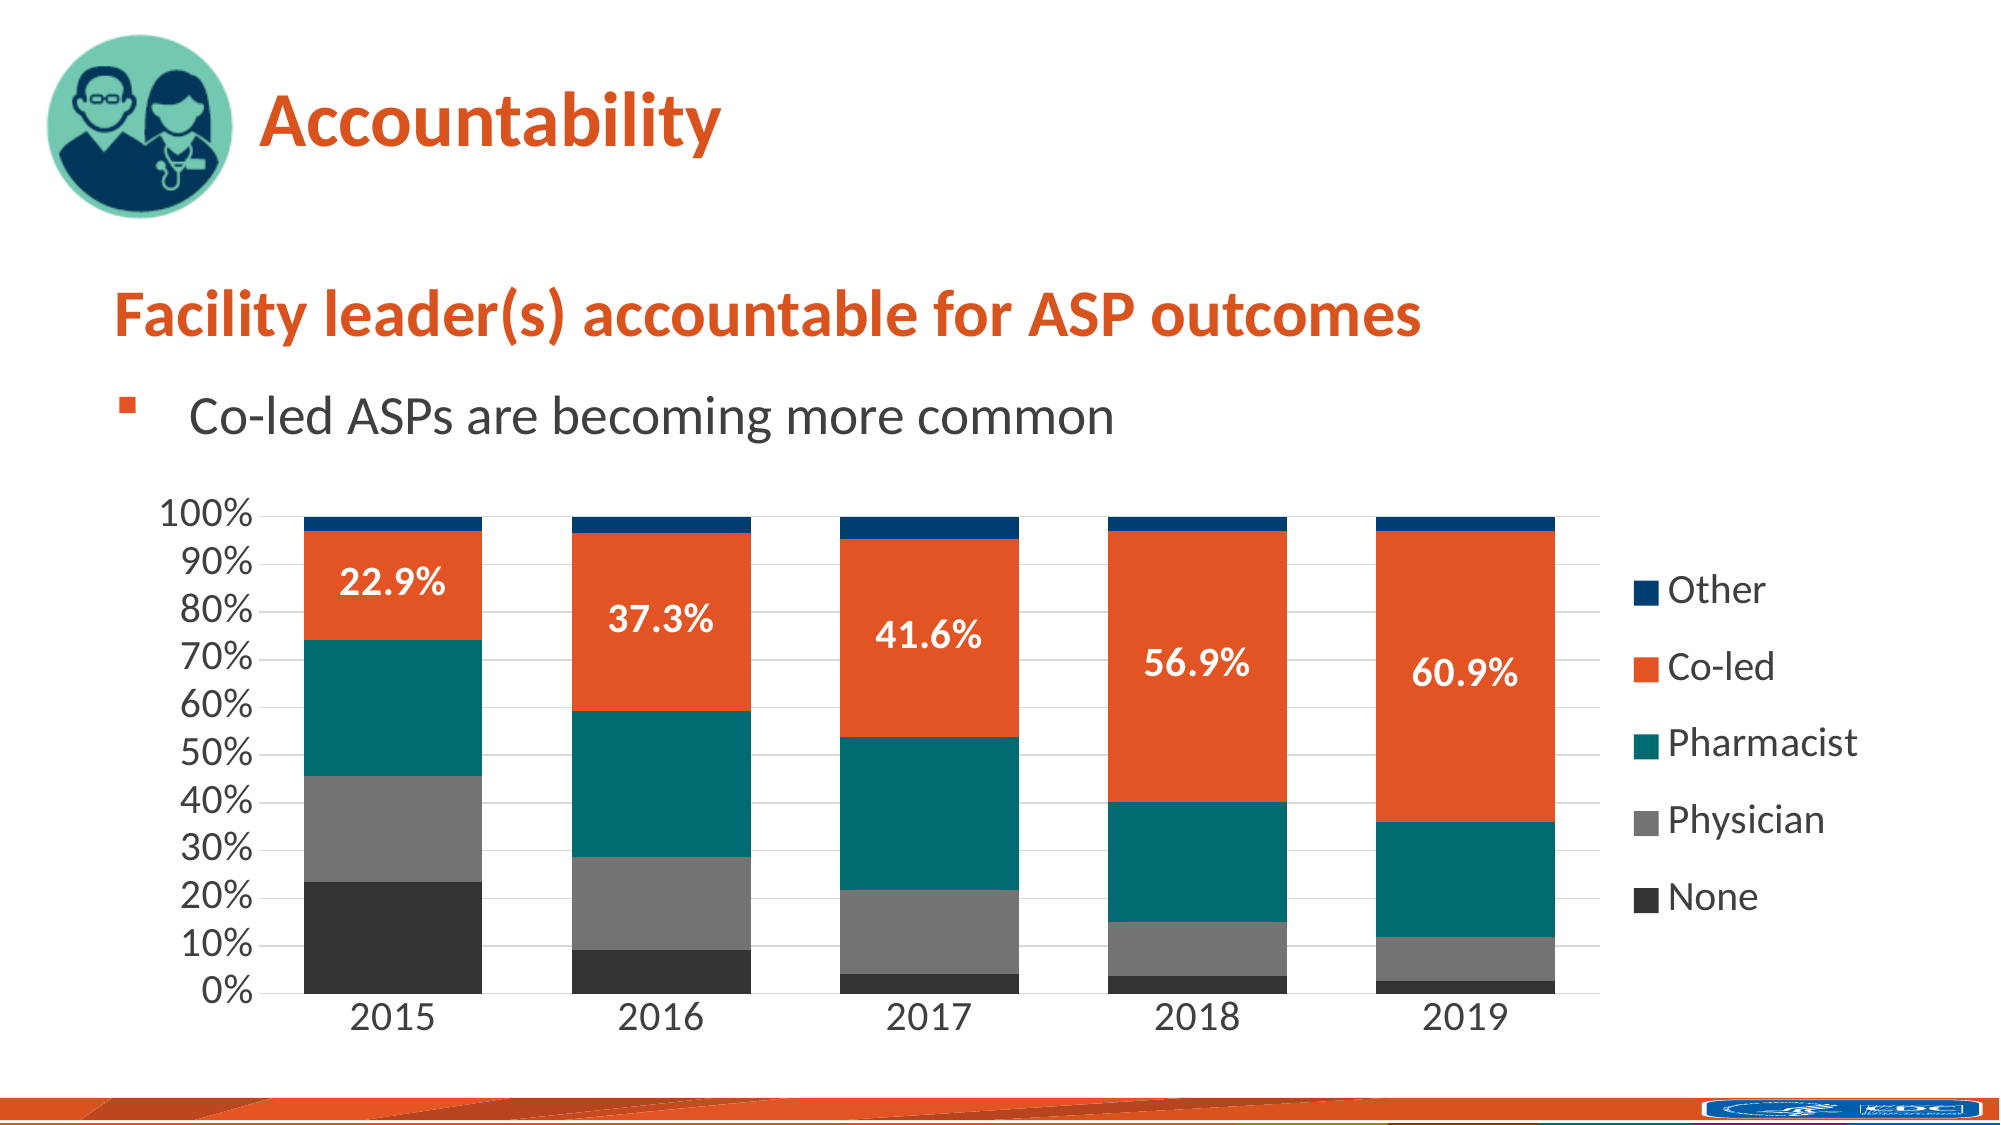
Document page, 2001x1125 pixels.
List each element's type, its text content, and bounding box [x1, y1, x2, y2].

chart [121, 483, 1901, 1054]
text_box Accountability [244, 59, 865, 170]
title Facility leader(s) accountable for ASP outcomes [99, 207, 1900, 358]
list Co-led ASPs are becoming more common [99, 371, 1900, 1067]
picture [42, 30, 237, 223]
